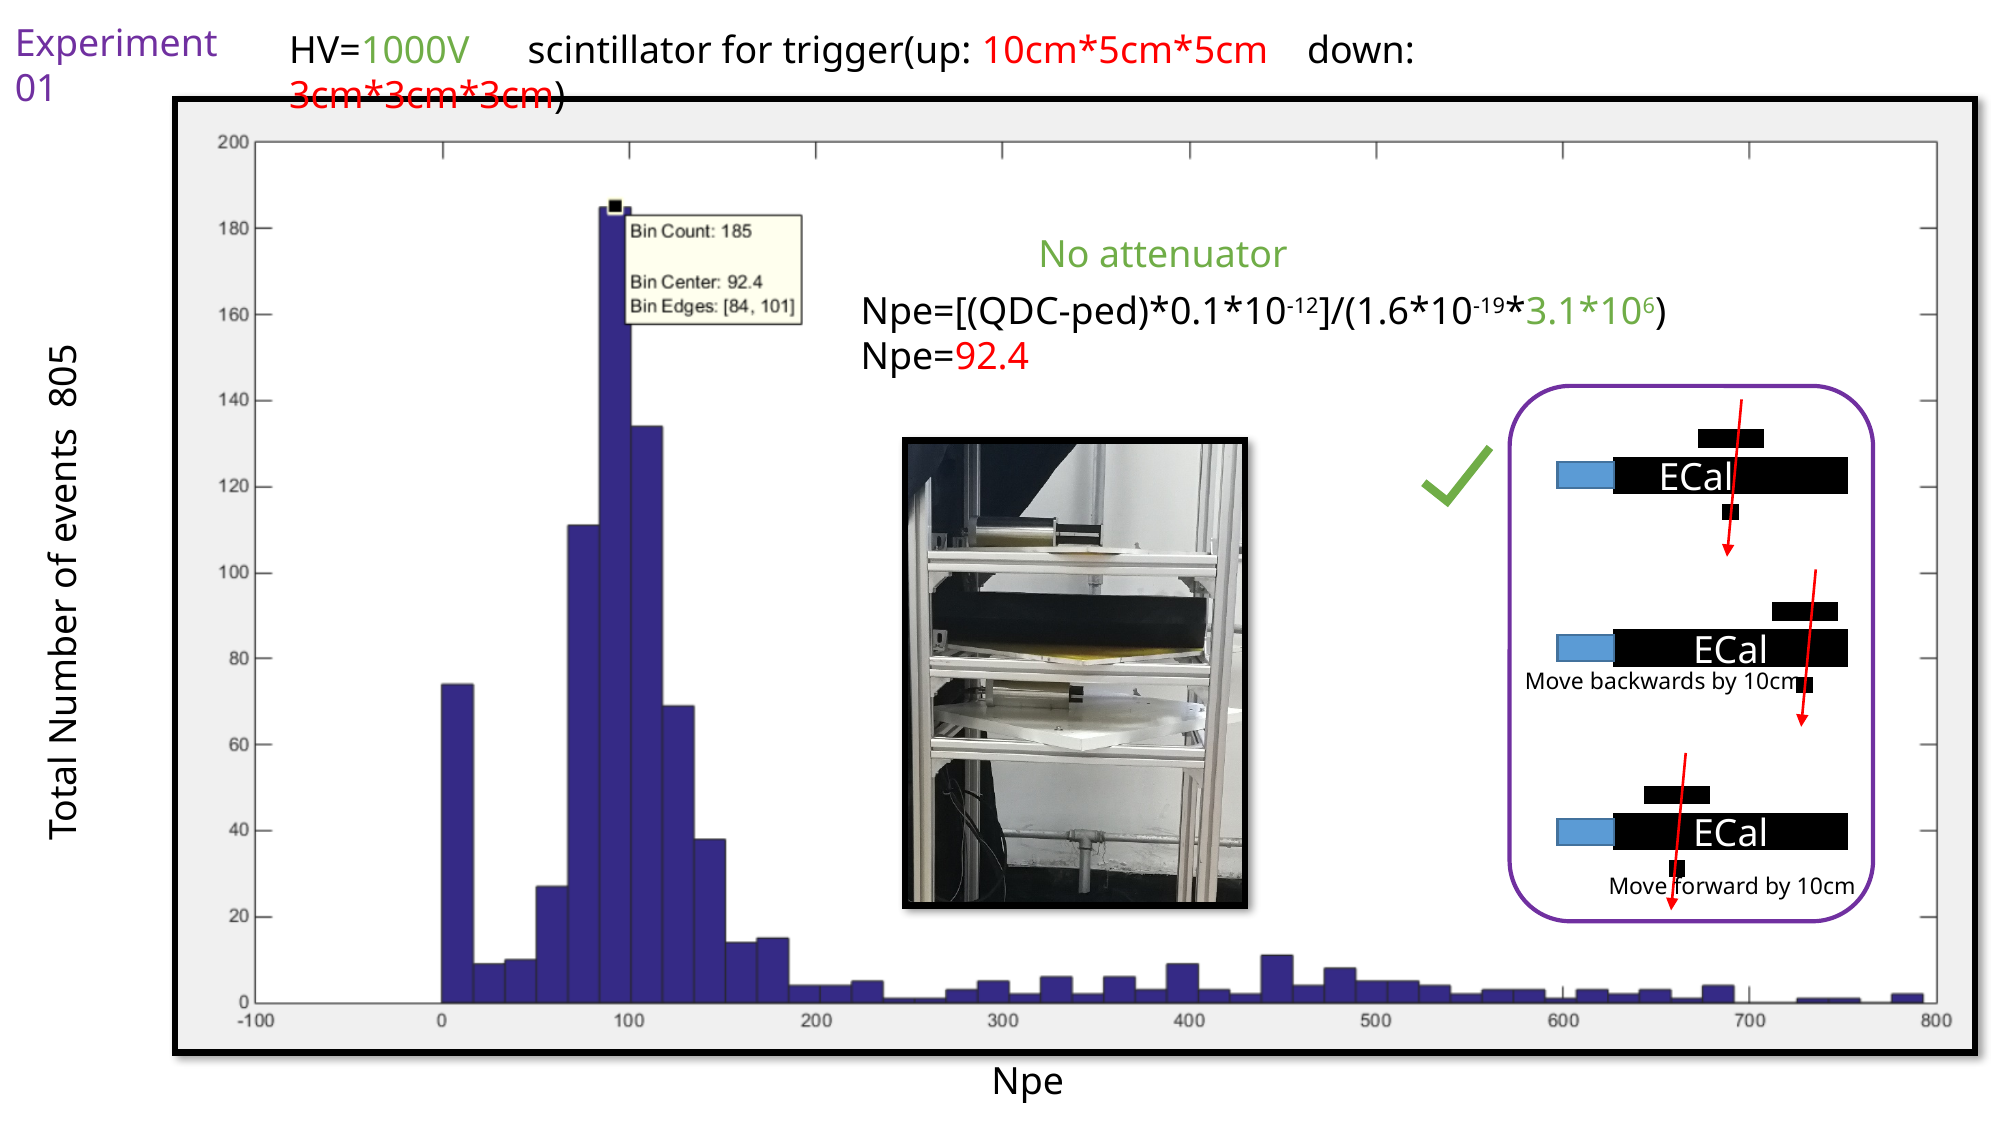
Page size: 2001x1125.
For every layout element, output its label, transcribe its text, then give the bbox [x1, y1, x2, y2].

text_box Experiment 01 [0, 11, 273, 116]
text_box Total Number of events 805 [31, 329, 92, 856]
picture [178, 101, 1972, 1050]
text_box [1509, 385, 1874, 922]
text_box Npe [976, 1050, 1119, 1109]
text_box HV=1000V scintillator for trigger(up: 10cm*5cm*5cm down: 3cm*3cm*3cm) [274, 18, 1650, 101]
